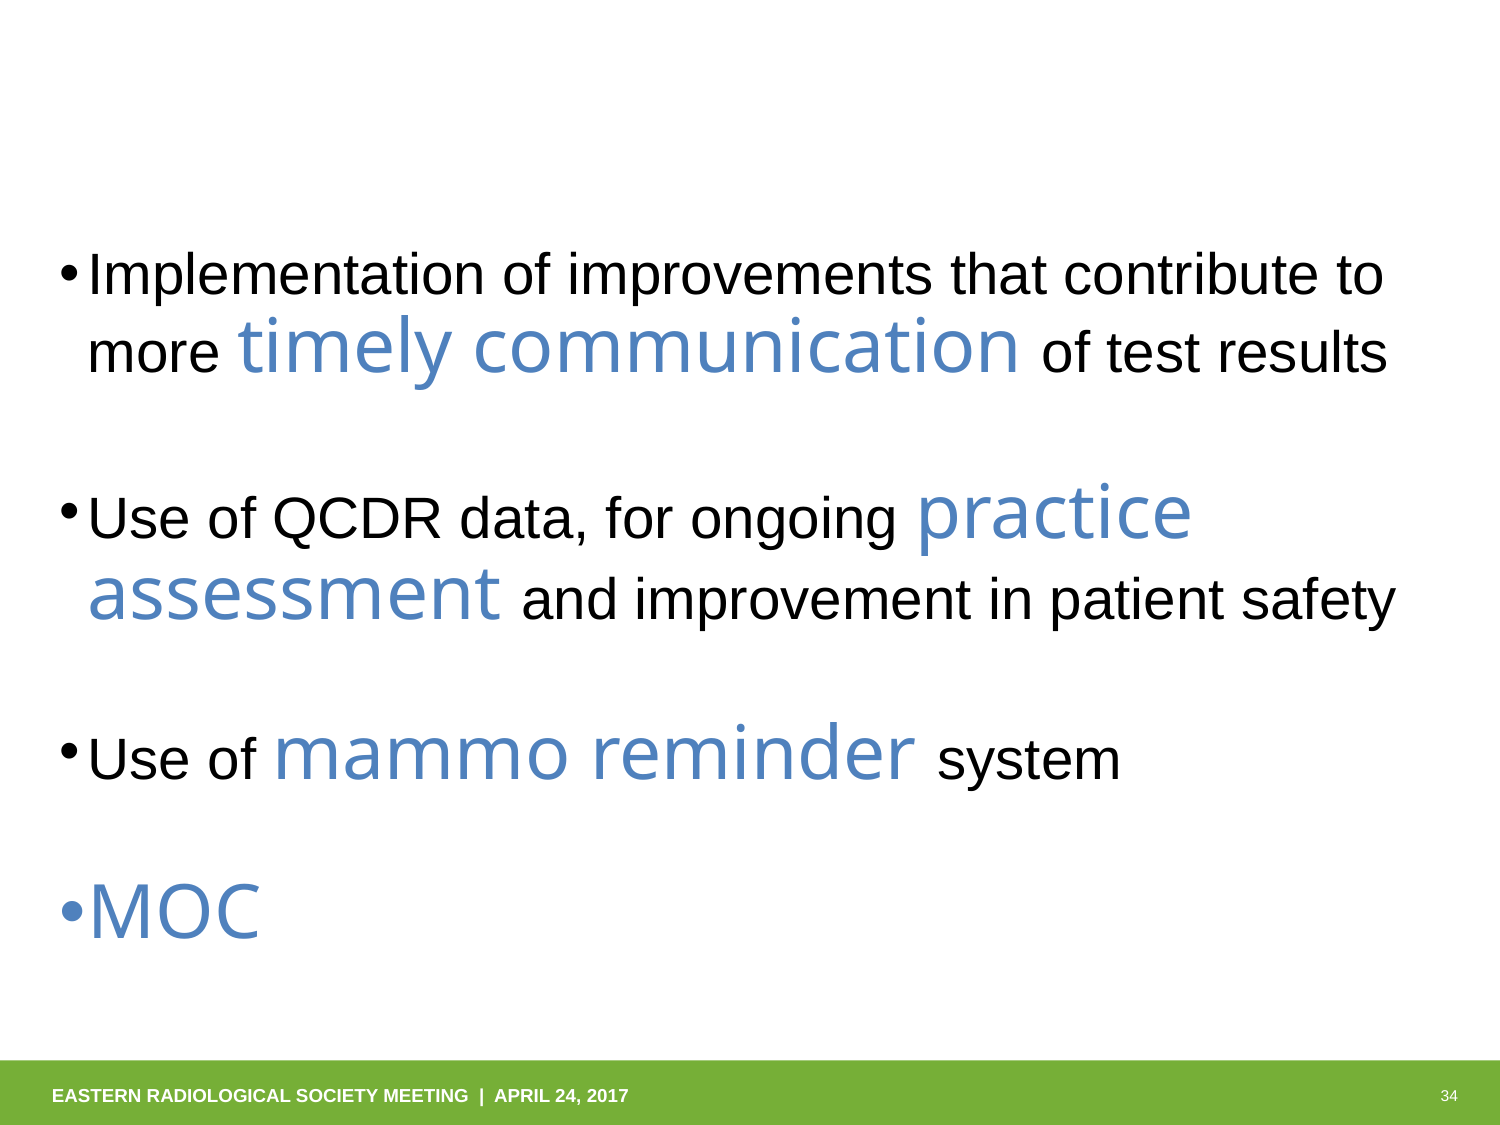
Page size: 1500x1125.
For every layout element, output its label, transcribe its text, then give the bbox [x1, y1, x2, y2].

slide_number 34 [1271, 1065, 1474, 1125]
list Implementation of improvements that contribute to more timely communication of test results Use of QCDR data, for ongoing practice assessment and improvement in patient safety Use of mammo reminder system MOC [44, 237, 1469, 1017]
footer EASTERN RADIOLOGICAL SOCIETY MEETING | APRIL 24, 2017 [36, 1065, 1271, 1125]
